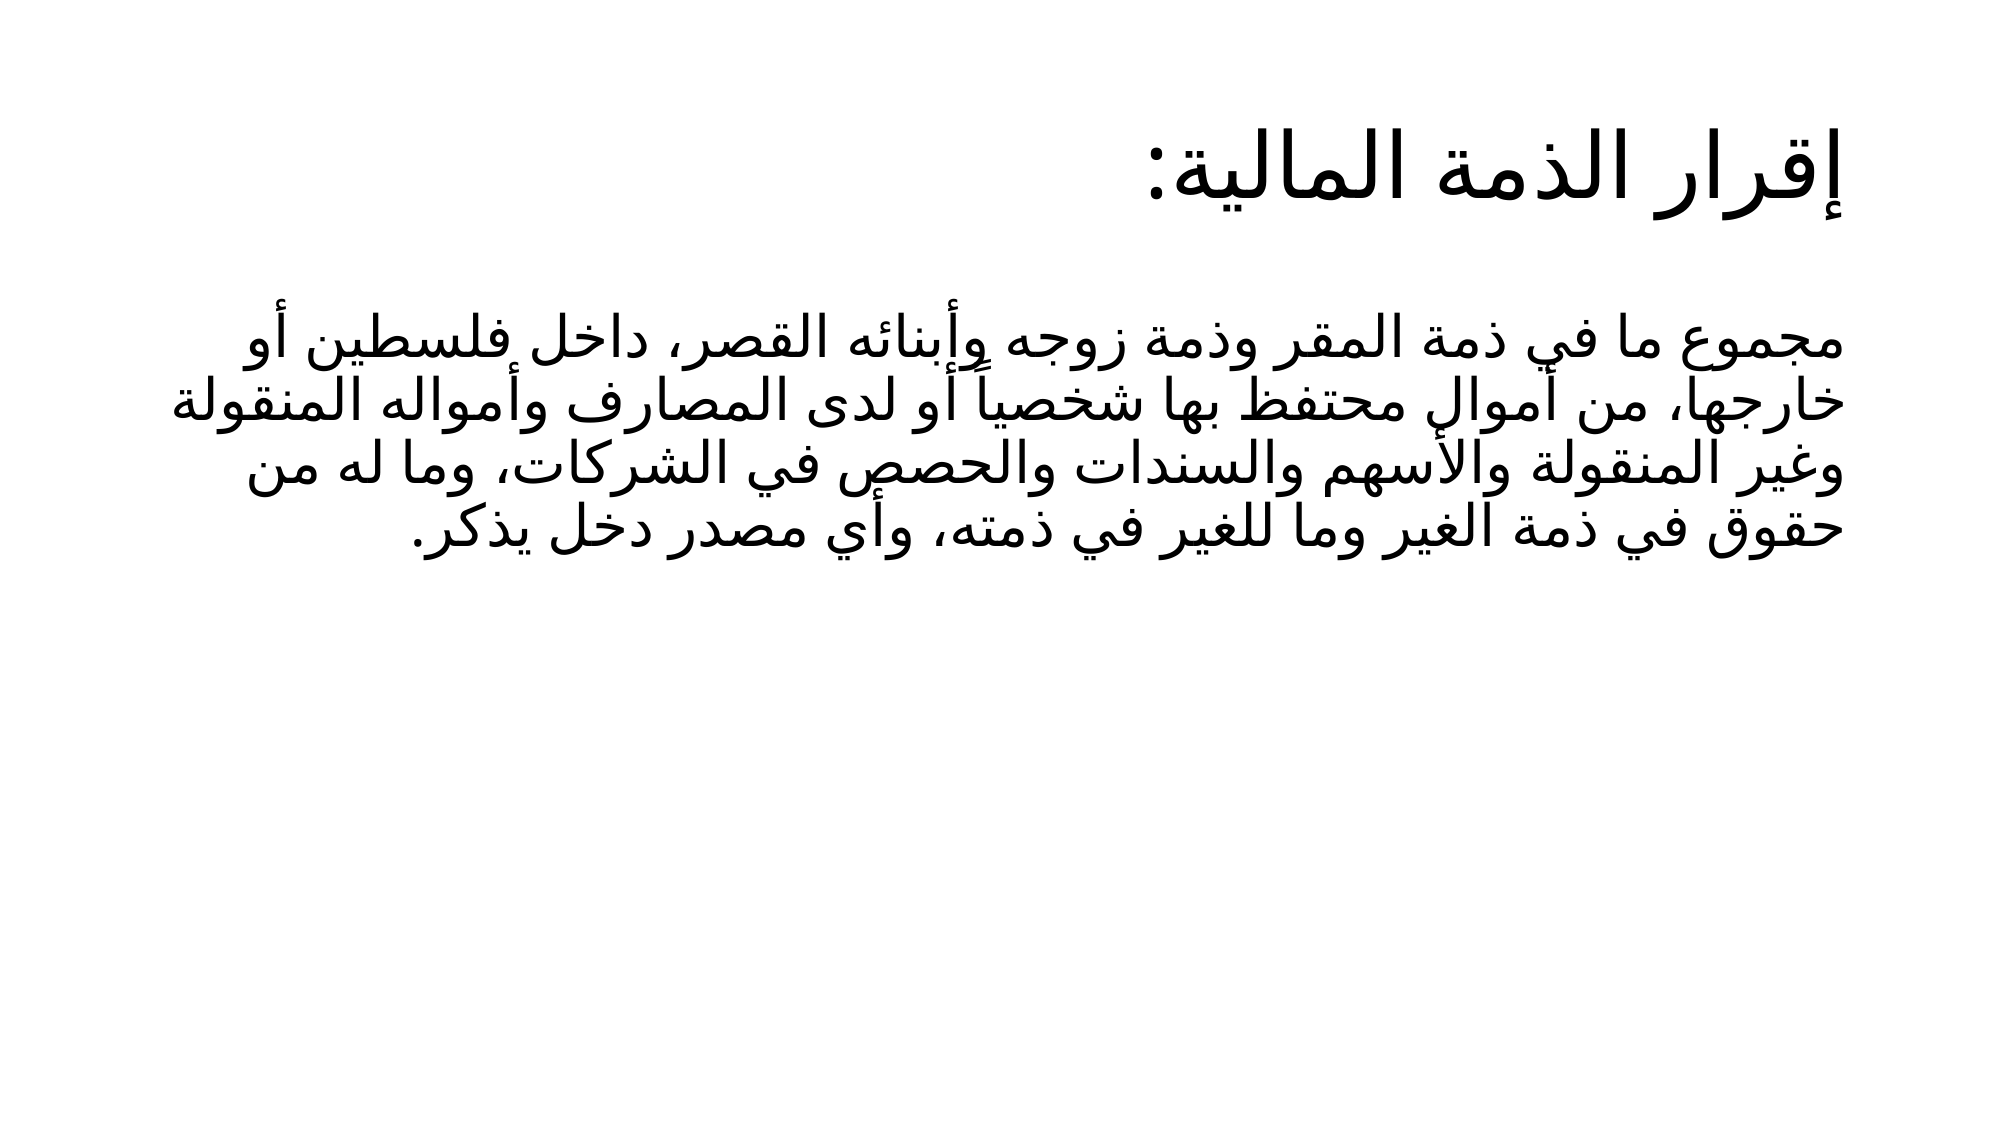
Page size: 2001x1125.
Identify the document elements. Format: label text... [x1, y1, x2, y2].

title إقرار الذمة المالية: [137, 59, 1863, 278]
list مجموع ما في ذمة المقر وذمة زوجه وأبنائه القصر، داخل فلسطين أو خارجها، من أموال محتفظ بها شخصياً أو لدى المصارف وأمواله المنقولة وغير المنقولة والأسهم والسندات والحصص في الشركات، وما له من حقوق في ذمة الغير وما للغير في ذمته، وأي مصدر دخل يذكر. [137, 299, 1863, 1014]
